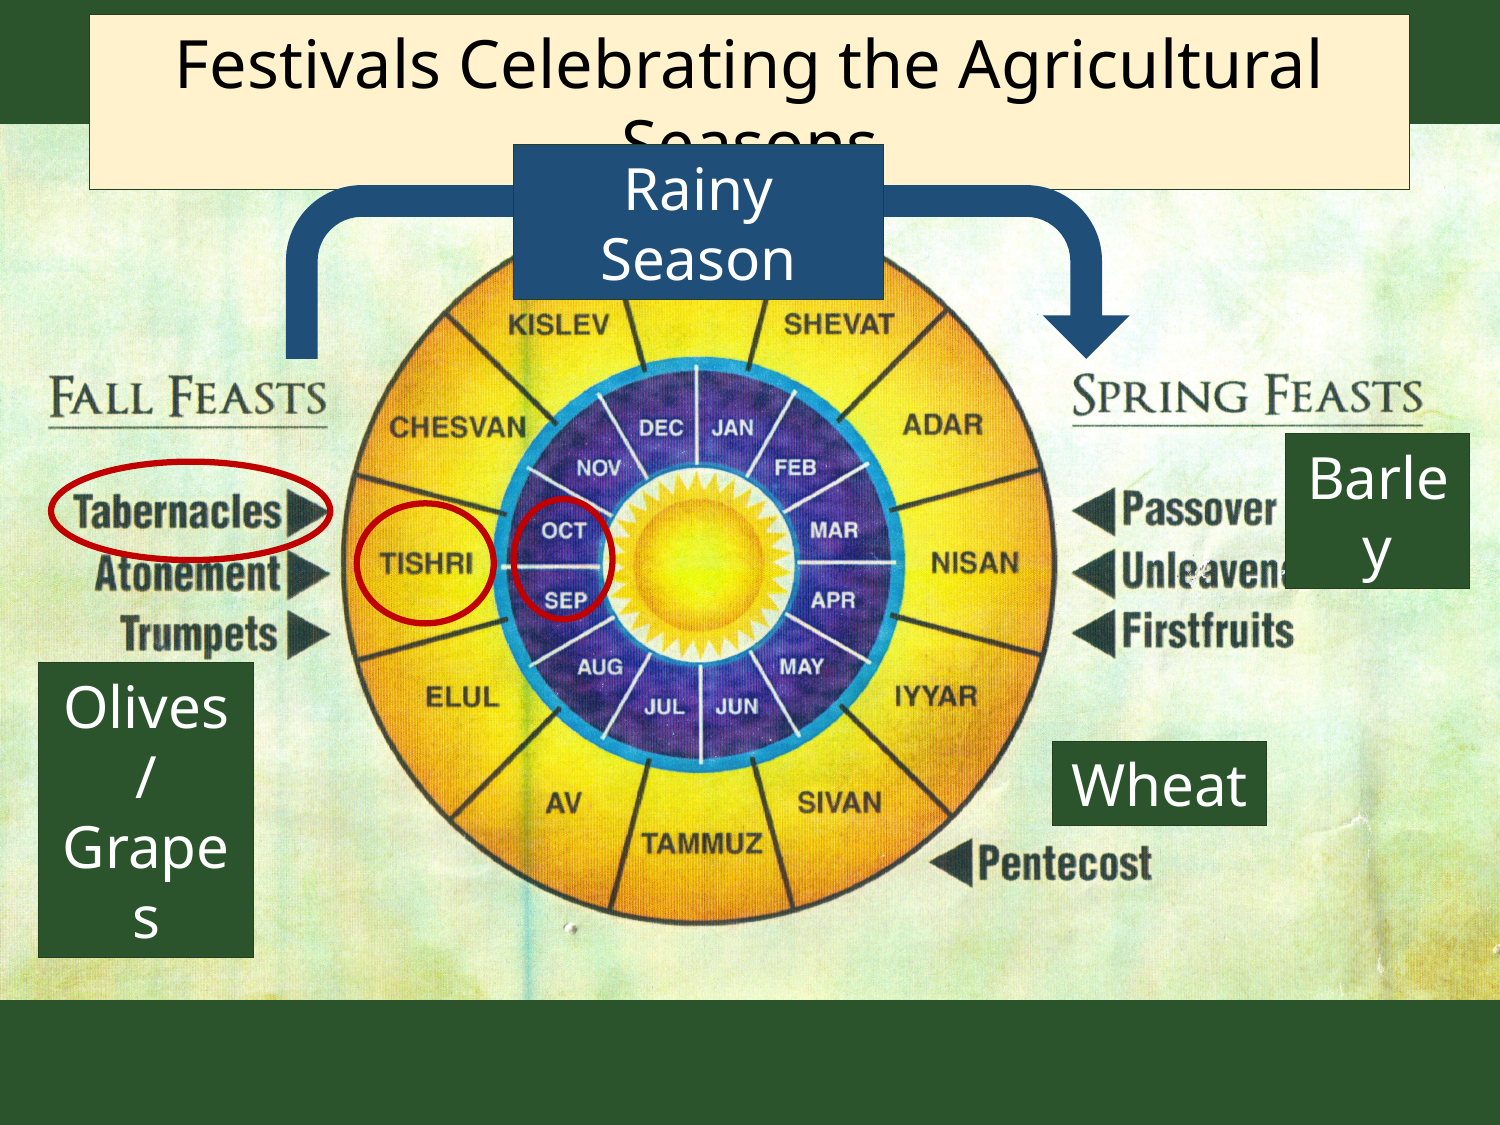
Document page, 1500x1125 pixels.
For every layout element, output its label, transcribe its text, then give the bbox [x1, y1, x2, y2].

picture [0, 124, 1500, 1000]
text_box Festivals Celebrating the Agricultural Seasons [89, 14, 1410, 124]
